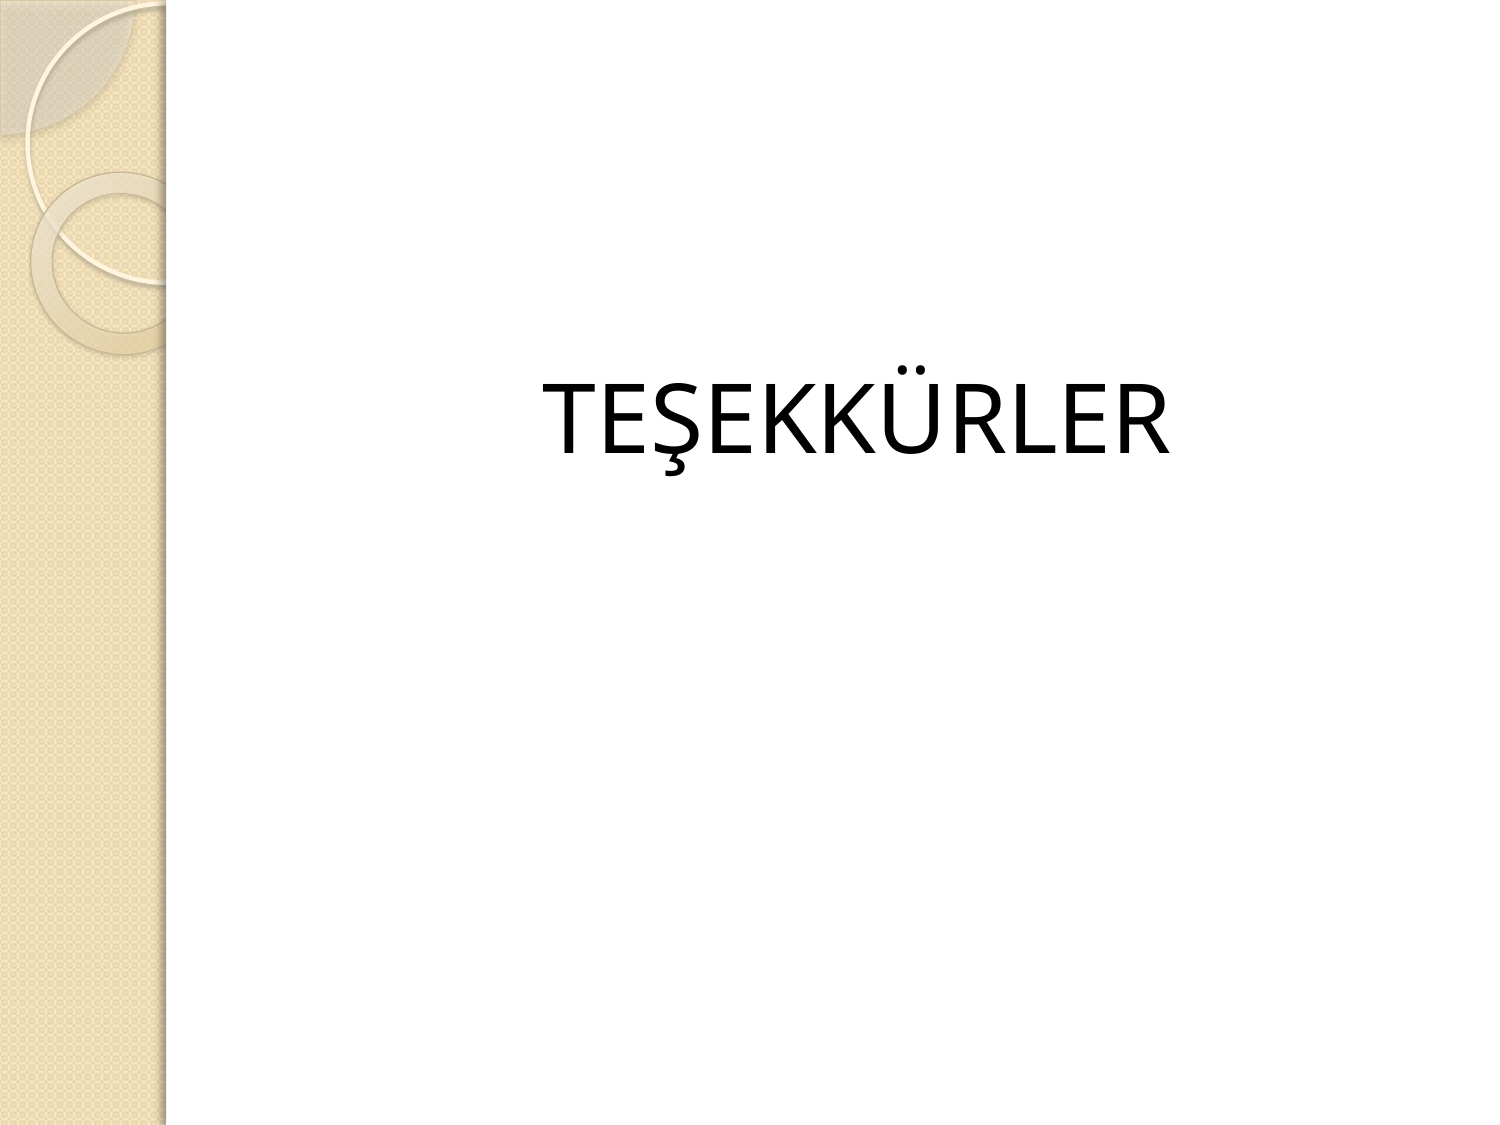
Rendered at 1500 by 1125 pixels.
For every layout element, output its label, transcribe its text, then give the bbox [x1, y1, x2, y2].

list TEŞEKKÜRLER [235, 237, 1466, 1026]
